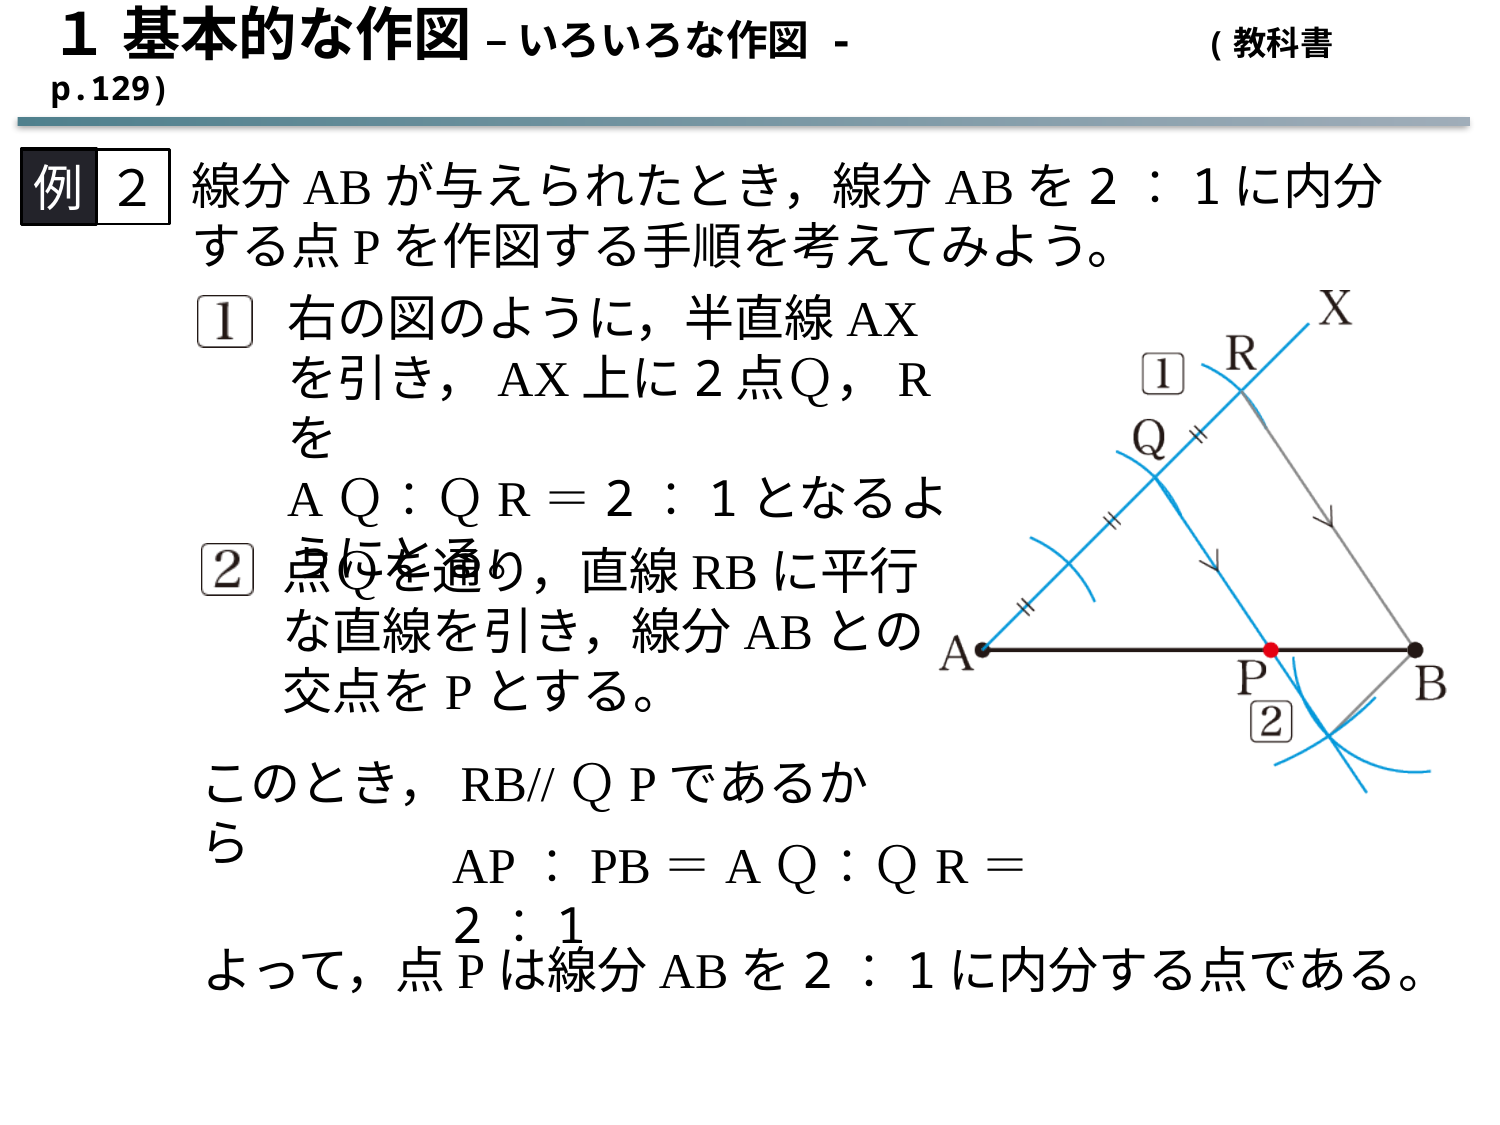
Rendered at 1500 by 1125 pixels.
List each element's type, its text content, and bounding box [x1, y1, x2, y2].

text_box １ 基本的な作図 – いろいろな作図 - (教科書 p.129) [36, 15, 1441, 115]
text_box よって，点Pは線分ABを2：1に内分する点である。 [188, 930, 1459, 1006]
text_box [201, 532, 932, 730]
text_box 線分ABが与えられたとき，線分ABを2：1に内分する点Pを作図する手順を考えてみよう。 [176, 146, 1447, 282]
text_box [185, 744, 1097, 903]
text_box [196, 278, 975, 537]
picture [938, 290, 1448, 795]
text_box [0, 148, 192, 225]
